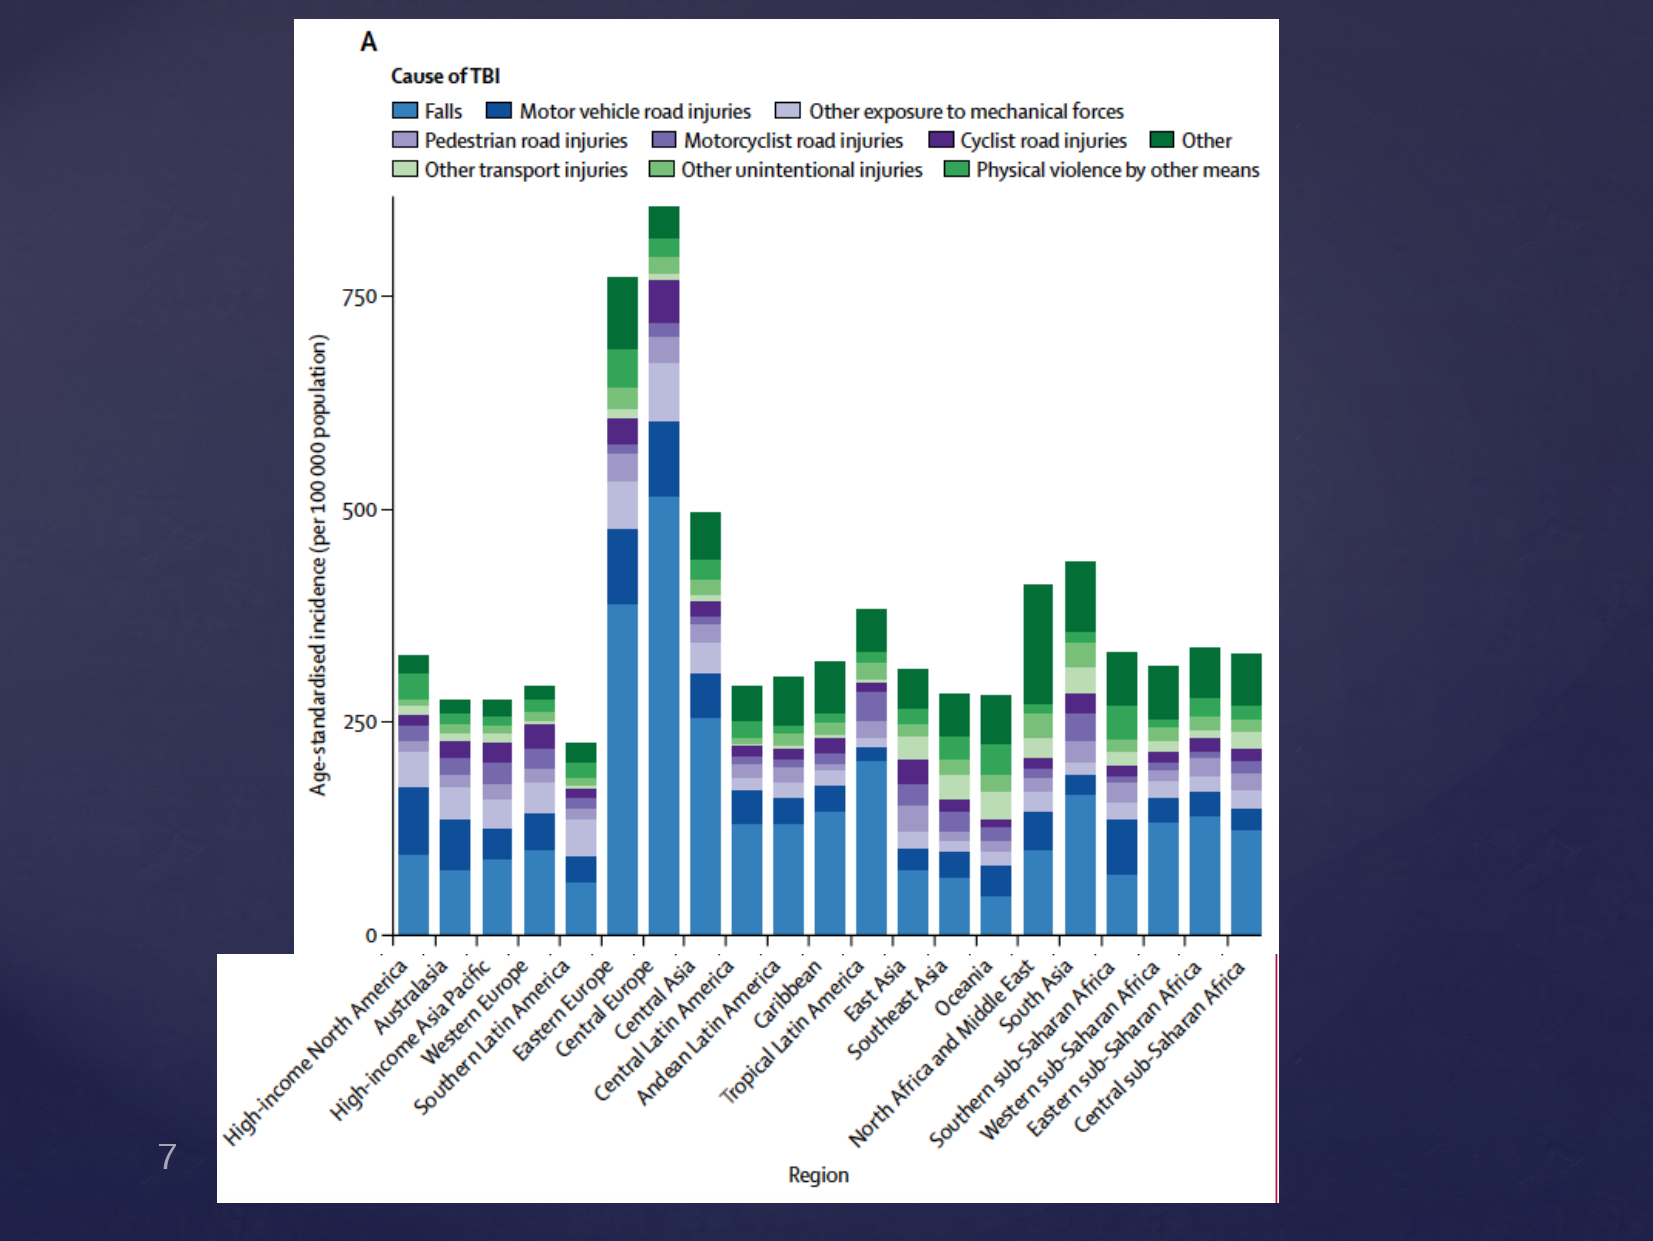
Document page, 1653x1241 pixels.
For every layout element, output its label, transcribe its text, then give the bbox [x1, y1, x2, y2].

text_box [217, 18, 1280, 1204]
slide_number 7 [140, 1113, 208, 1180]
